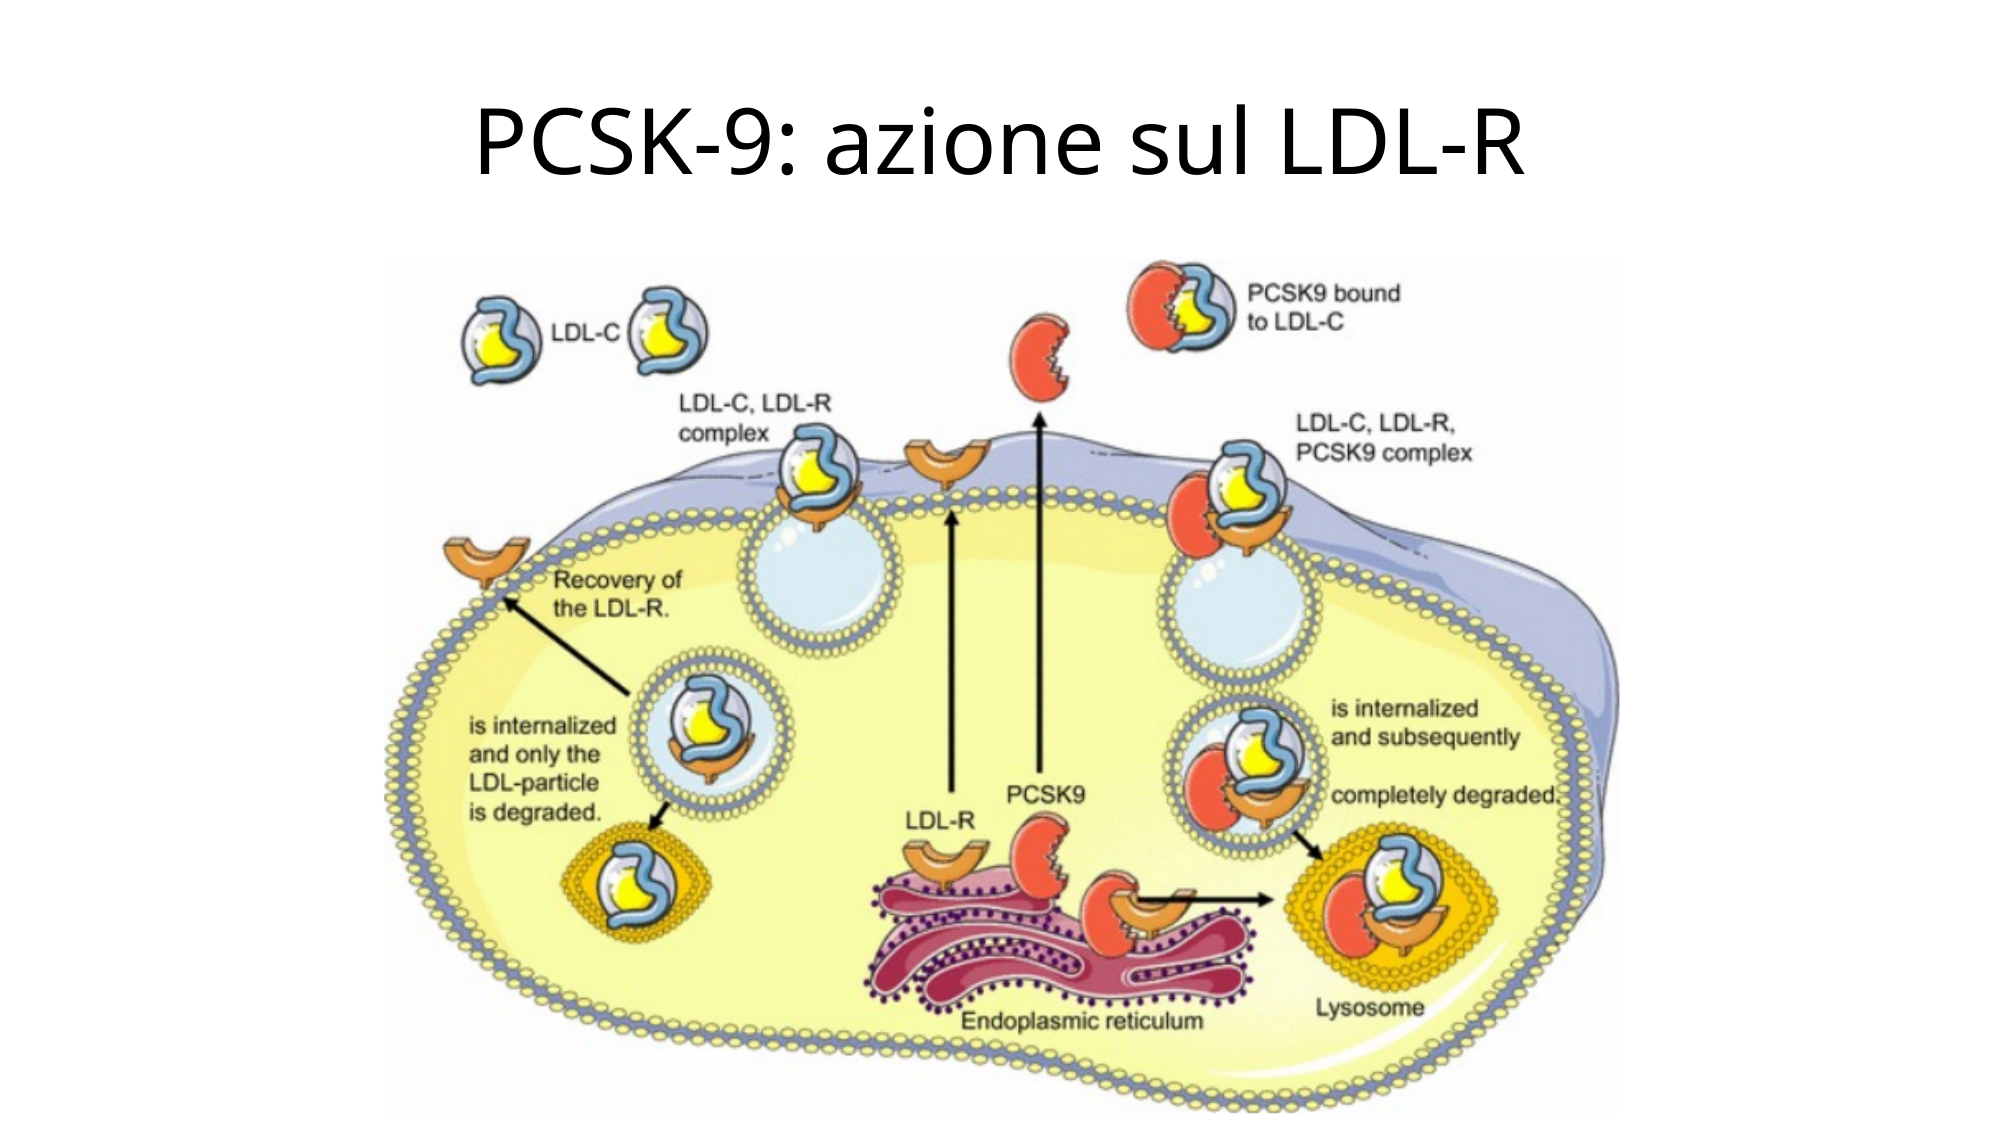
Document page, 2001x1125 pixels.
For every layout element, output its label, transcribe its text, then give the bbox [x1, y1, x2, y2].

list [343, 222, 1692, 1125]
title PCSK-9: azione sul LDL-R [99, 45, 1900, 233]
